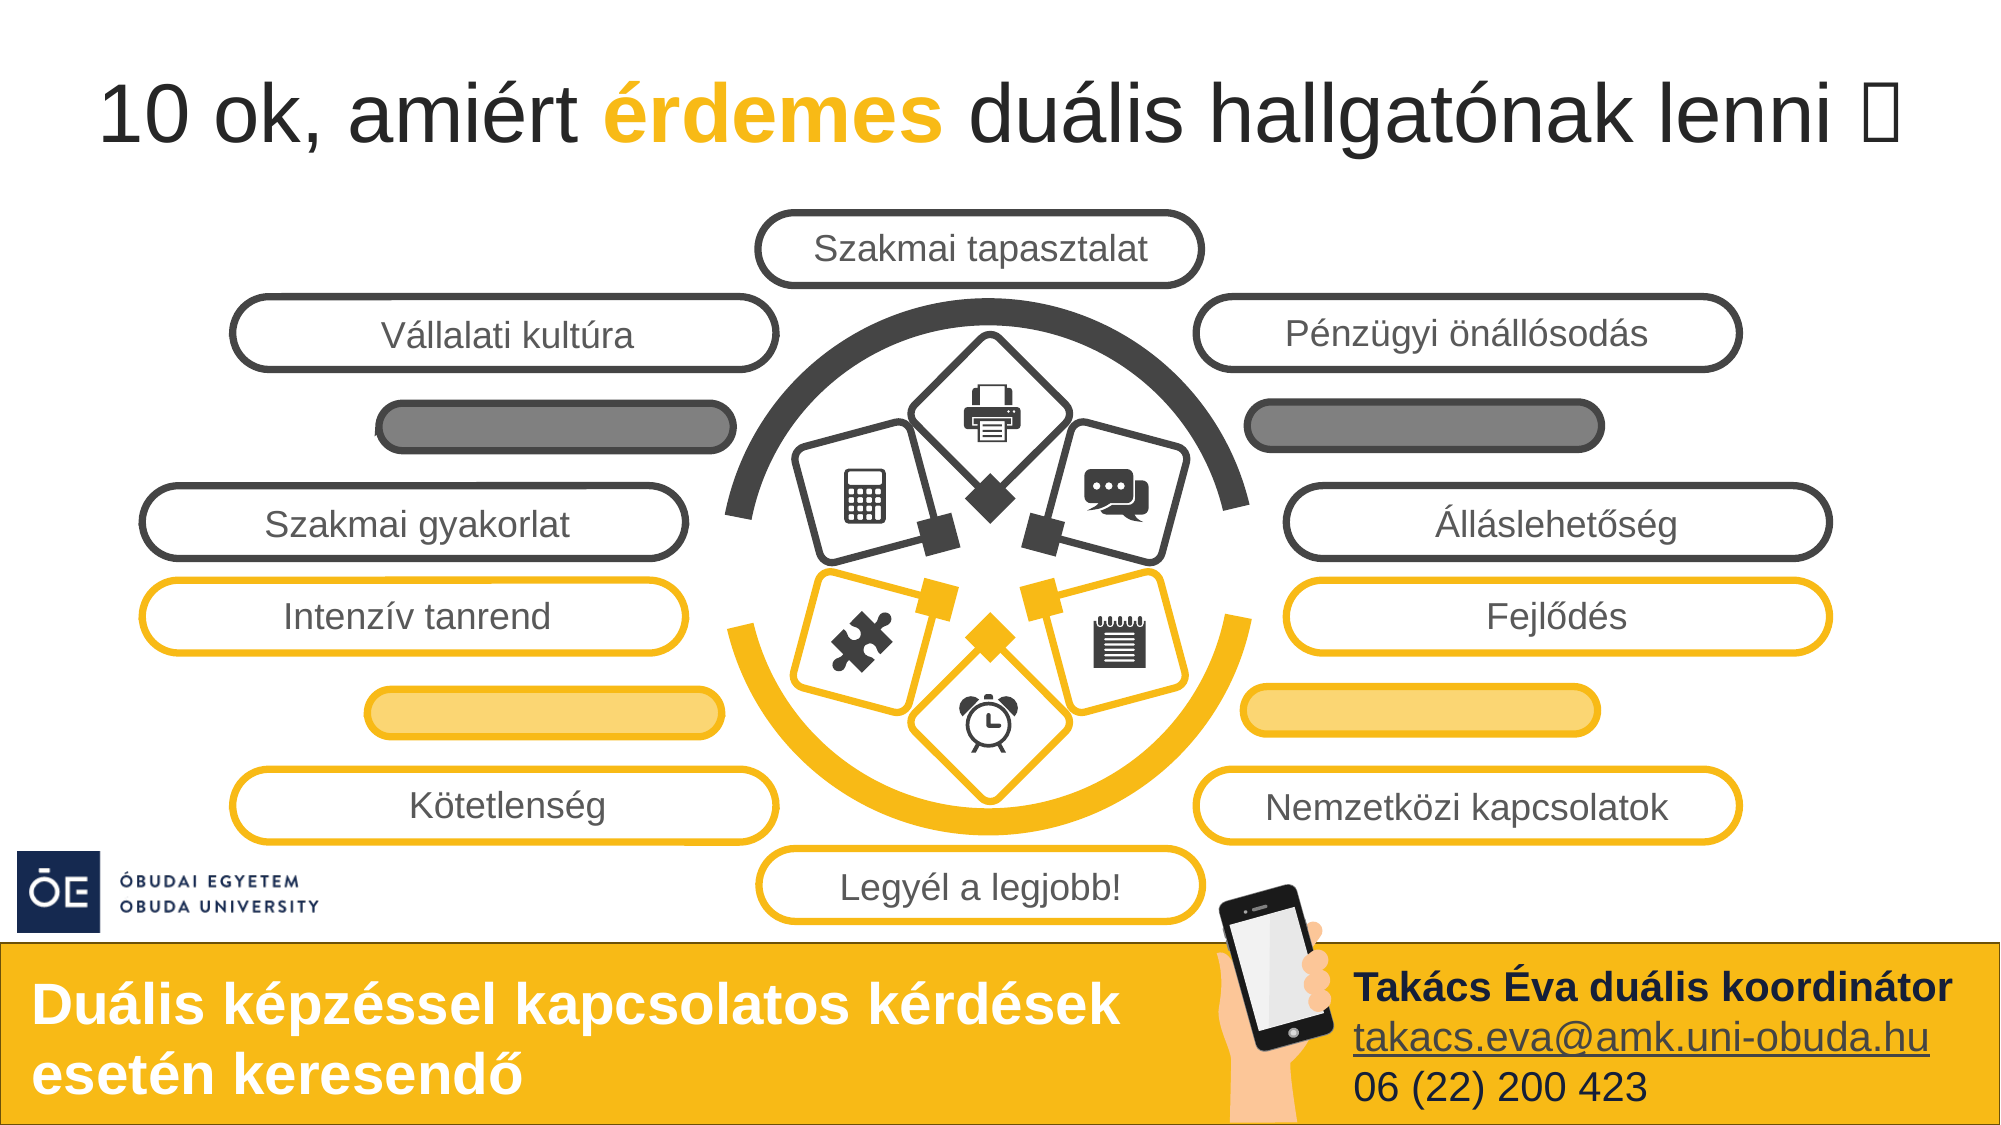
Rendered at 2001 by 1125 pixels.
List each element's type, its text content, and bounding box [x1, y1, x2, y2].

text_box [1285, 579, 1831, 655]
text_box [1016, 443, 1180, 563]
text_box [800, 571, 964, 692]
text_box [802, 443, 965, 563]
list 10 ok, amiért érdemes duális hallgatónak lenni  [53, 55, 1952, 175]
text_box [231, 295, 778, 371]
text_box Pénzügyi önállósodás [1215, 301, 1719, 361]
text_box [1015, 571, 1178, 692]
text_box [723, 297, 1251, 522]
text_box [1285, 484, 1831, 560]
text_box Szakmai tapasztalat [783, 217, 1178, 277]
text_box Fejlődés [1305, 584, 1809, 645]
text_box [1246, 400, 1603, 451]
text_box Álláslehetőség [1305, 492, 1809, 553]
text_box Kötetlenség [258, 773, 757, 834]
picture [17, 851, 319, 934]
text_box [1185, 888, 1359, 1125]
text_box [725, 612, 1254, 837]
text_box Takács Éva duális koordinátor takacs.eva@amk.uni-obuda.hu 06 (22) 200 423 [1359, 952, 1977, 1118]
text_box [377, 402, 735, 452]
text_box [366, 688, 723, 738]
text_box Duális képzéssel kapcsolatos kérdések esetén keresendő [16, 958, 1185, 1114]
text_box Nemzetközi kapcsolatok [1215, 776, 1719, 836]
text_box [908, 641, 1072, 761]
text_box [756, 211, 1203, 287]
text_box [141, 484, 687, 560]
text_box [0, 942, 1185, 1125]
text_box Legyél a legjobb! [783, 855, 1178, 916]
text_box Intenzív tanrend [167, 584, 667, 645]
text_box [1359, 942, 2000, 1125]
text_box Szakmai gyakorlat [167, 492, 667, 553]
text_box [1242, 685, 1599, 736]
text_box [1195, 295, 1741, 371]
text_box [231, 768, 778, 844]
text_box Vállalati kultúra [258, 303, 757, 364]
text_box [908, 375, 1072, 495]
text_box [1195, 768, 1741, 844]
text_box [141, 579, 687, 655]
text_box [757, 847, 1204, 923]
